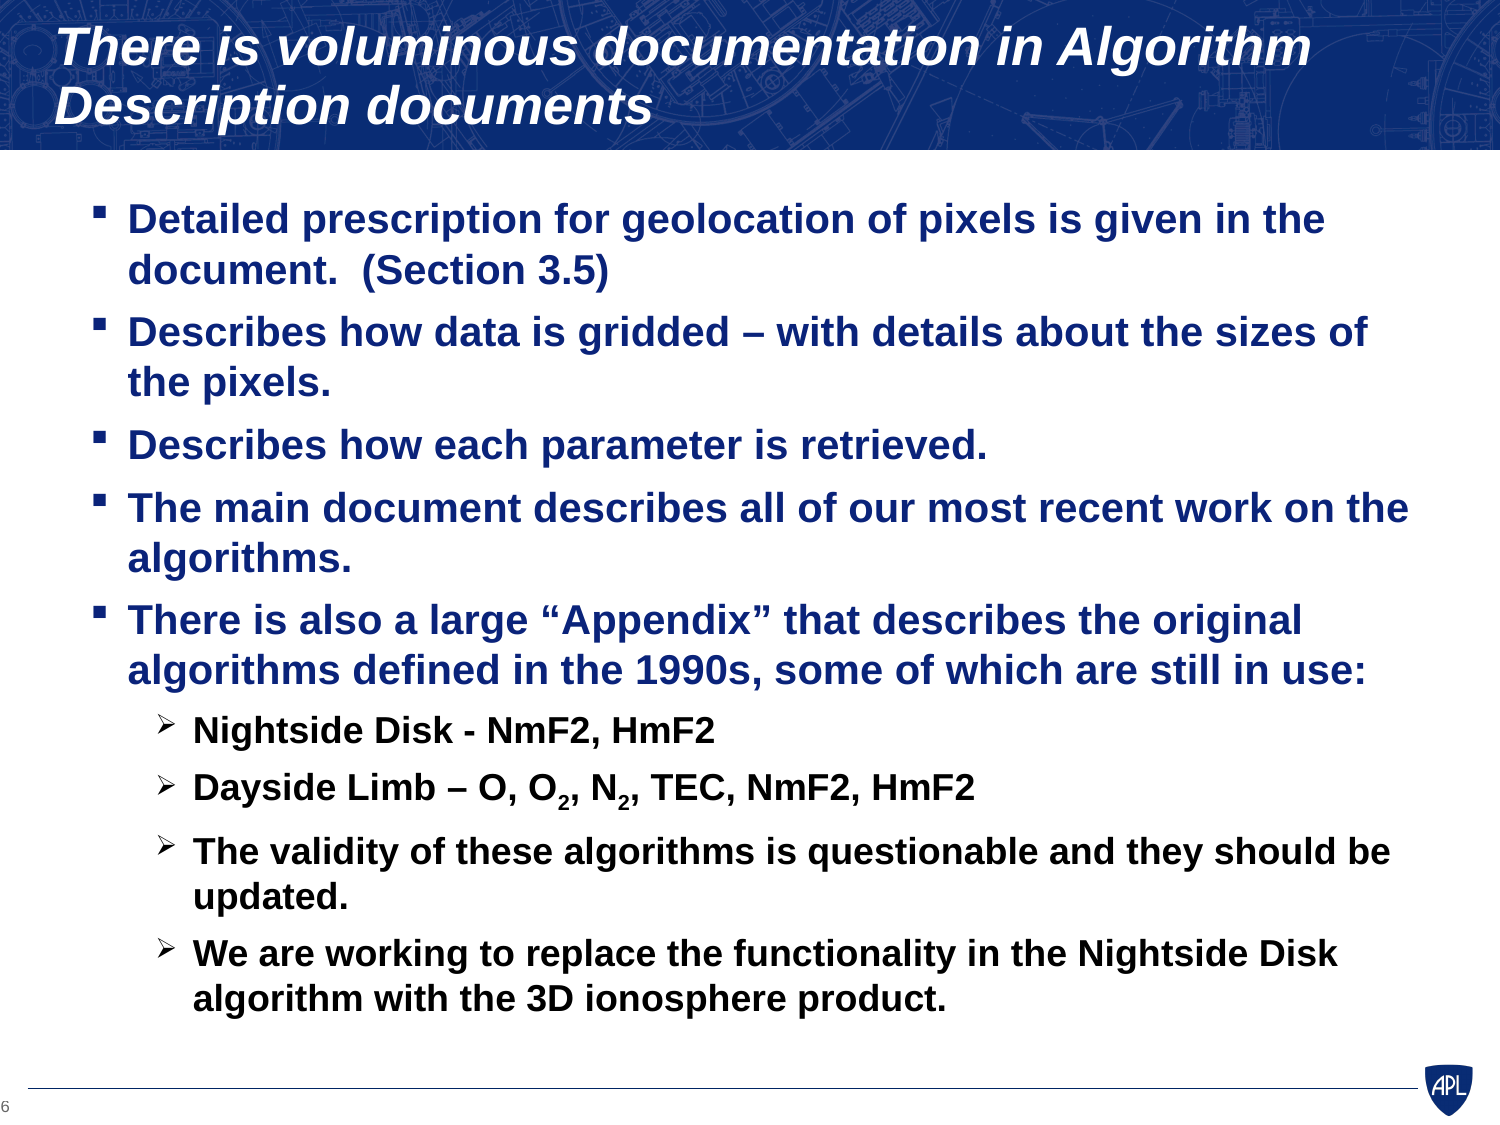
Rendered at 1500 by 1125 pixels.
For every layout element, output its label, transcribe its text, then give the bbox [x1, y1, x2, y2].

picture [0, 0, 1500, 150]
picture [1419, 1059, 1479, 1121]
title There is voluminous documentation in Algorithm Description documents [39, 11, 1478, 144]
list Detailed prescription for geolocation of pixels is given in the document. (Section 3.5) Describes how data is gridded – with details about the sizes of the pixels. Describes how each parameter is retrieved. The main document describes all of our most recent work on the algorithms. There is also a large “Appendix” that describes the original algorithms defined in the 1990s, some of which are still in use: Nightside Disk - NmF2, HmF2 Dayside Limb – O, O2, N2, TEC, NmF2, HmF2 The validity of these algorithms is questionable and they should be updated. We are working to replace the functionality in the Nightside Disk algorithm with the 3D ionosphere product. [75, 184, 1425, 1048]
